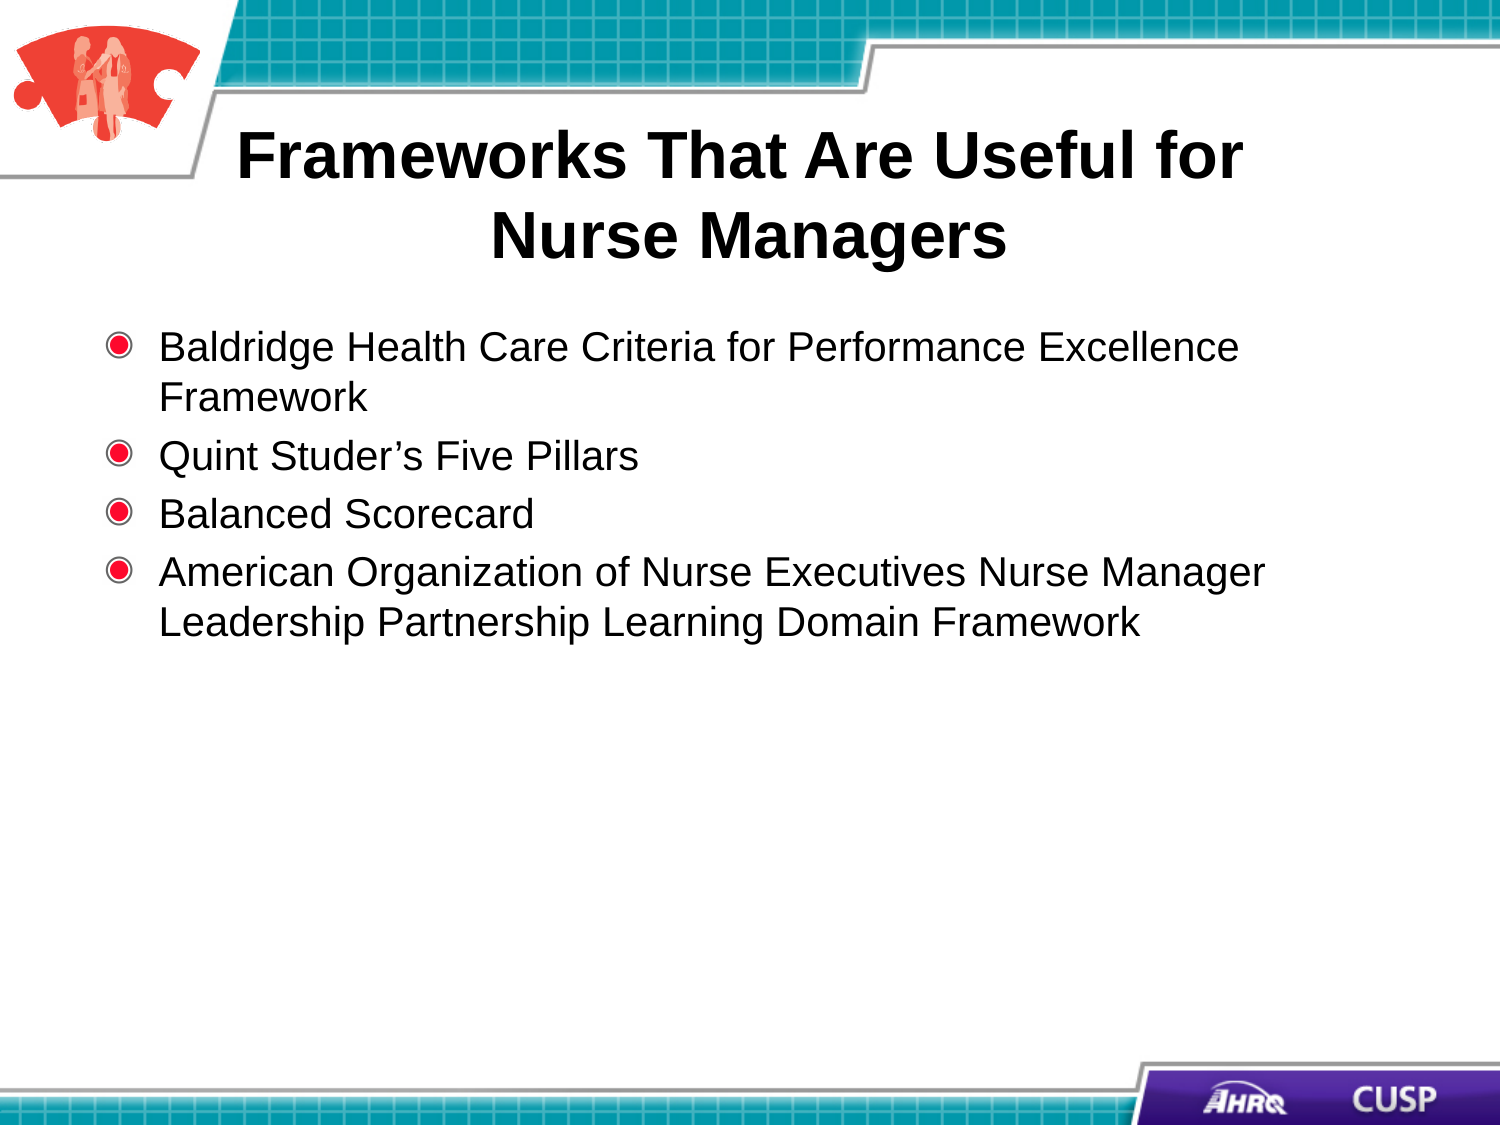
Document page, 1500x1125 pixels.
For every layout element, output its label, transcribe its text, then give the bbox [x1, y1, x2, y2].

picture [0, 0, 1500, 121]
picture [0, 263, 1500, 1125]
list Baldridge Health Care Criteria for Performance Excellence Framework Quint Studer’s Five Pillars Balanced Scorecard American Organization of Nurse Executives Nurse Manager Leadership Partnership Learning Domain Framework [87, 312, 1400, 950]
title Frameworks That Are Useful for Nurse Managers [0, 121, 1500, 263]
